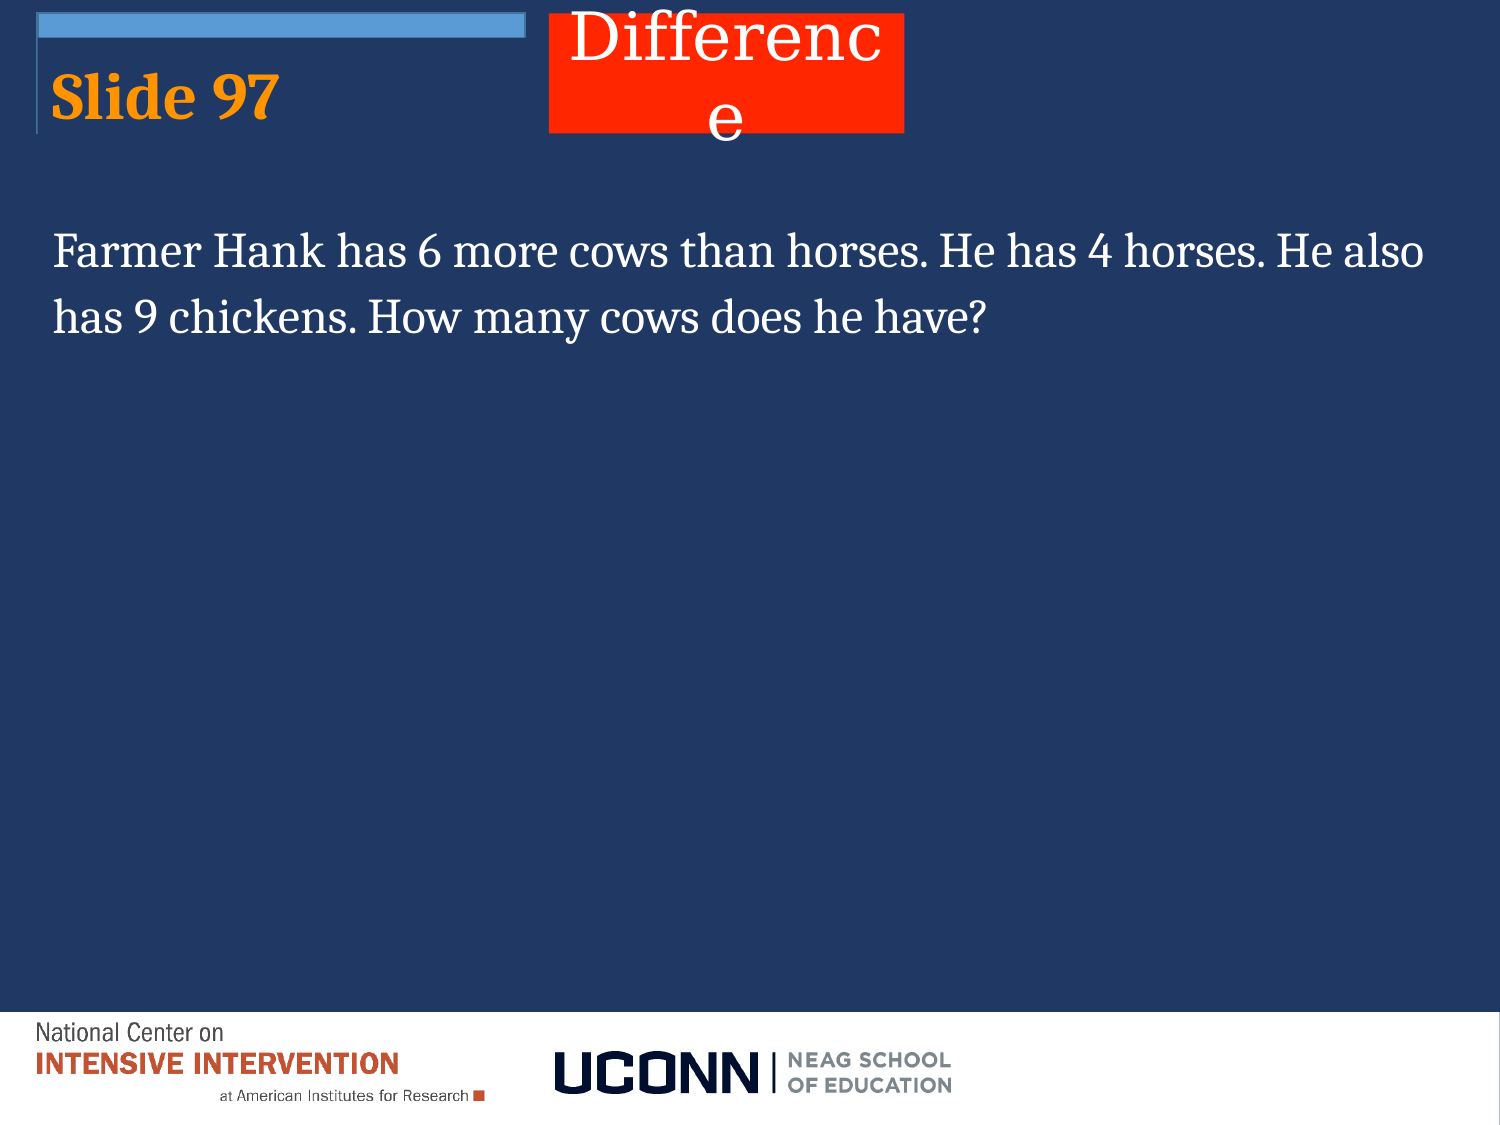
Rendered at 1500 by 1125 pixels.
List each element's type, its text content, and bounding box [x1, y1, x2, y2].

picture [555, 1051, 951, 1094]
text_box Difference [548, 12, 905, 134]
text_box Additive [36, 12, 526, 134]
list Farmer Hank has 6 more cows than horses. He has 4 horses. He also has 9 chickens. How many cows does he have? [37, 204, 1463, 999]
title Slide 97 [37, 37, 1463, 158]
picture [30, 1014, 491, 1109]
